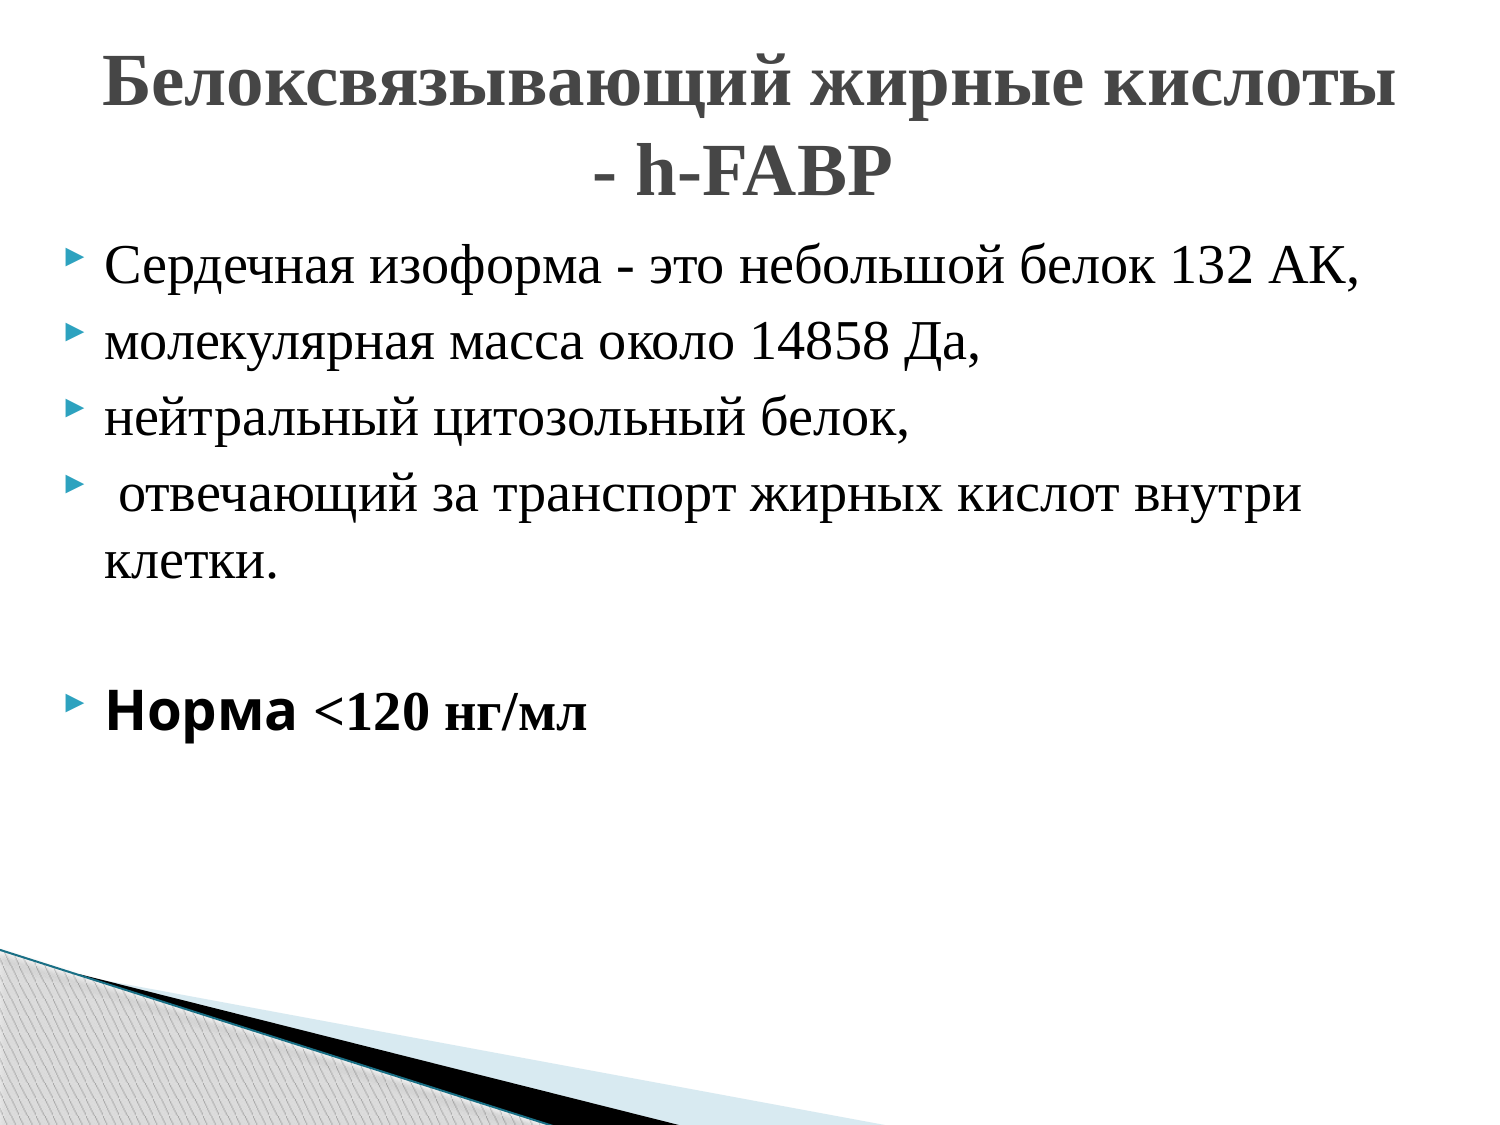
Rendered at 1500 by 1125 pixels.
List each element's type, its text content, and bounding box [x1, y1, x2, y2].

list Сердечная изоформа - это небольшой белок 132 АК, молекулярная масса около 14858 Да, нейтральный цитозольный белок, отвечающий за транспорт жирных кислот внутри клетки. Норма <120 нг/мл [29, 219, 1500, 799]
title Белоксвязывающий жирные кислоты - h-FABP [75, 45, 1425, 197]
